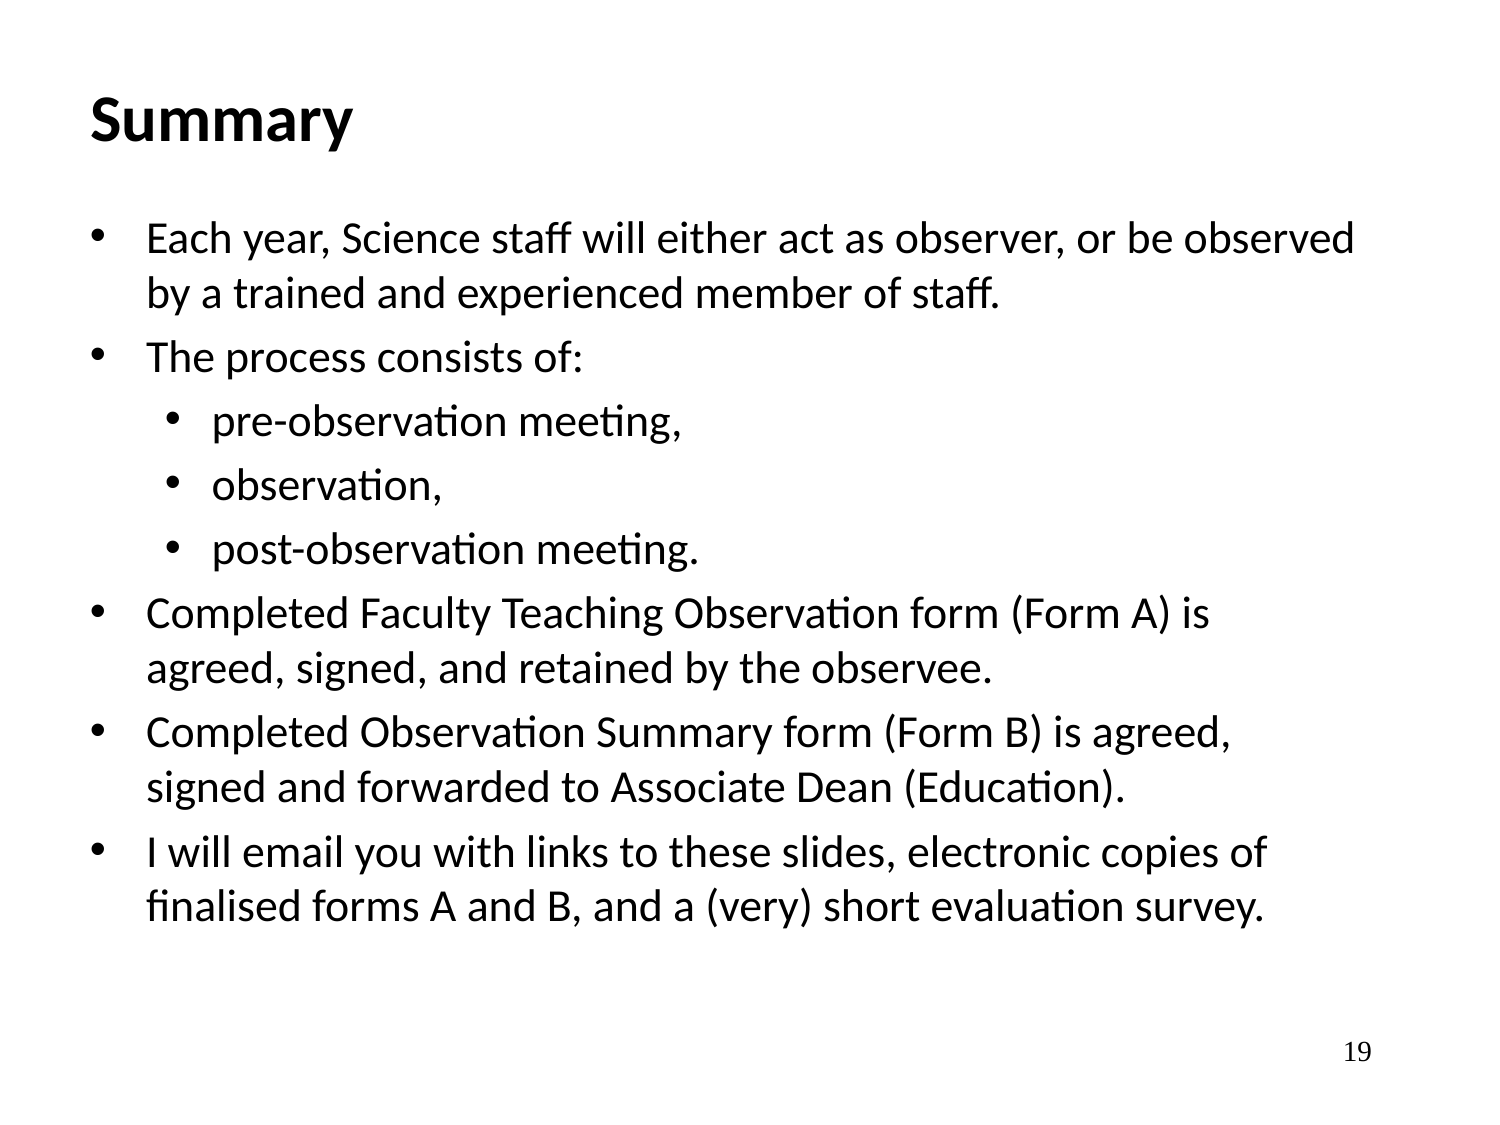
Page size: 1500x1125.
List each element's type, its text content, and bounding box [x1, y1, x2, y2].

title Summary [75, 56, 1425, 173]
slide_number 19 [1074, 1024, 1388, 1101]
text_box Each year, Science staff will either act as observer, or be observed by a trained and experienced member of staff. The process consists of: pre-observation meeting, observation, post-observation meeting. Completed Faculty Teaching Observation form (Form A) is agreed, signed, and retained by the observee. Completed Observation Summary form (Form B) is agreed, signed and forwarded to Associate Dean (Education). I will email you with links to these slides, electronic copies of finalised forms A and B, and a (very) short evaluation survey. [74, 199, 1374, 998]
